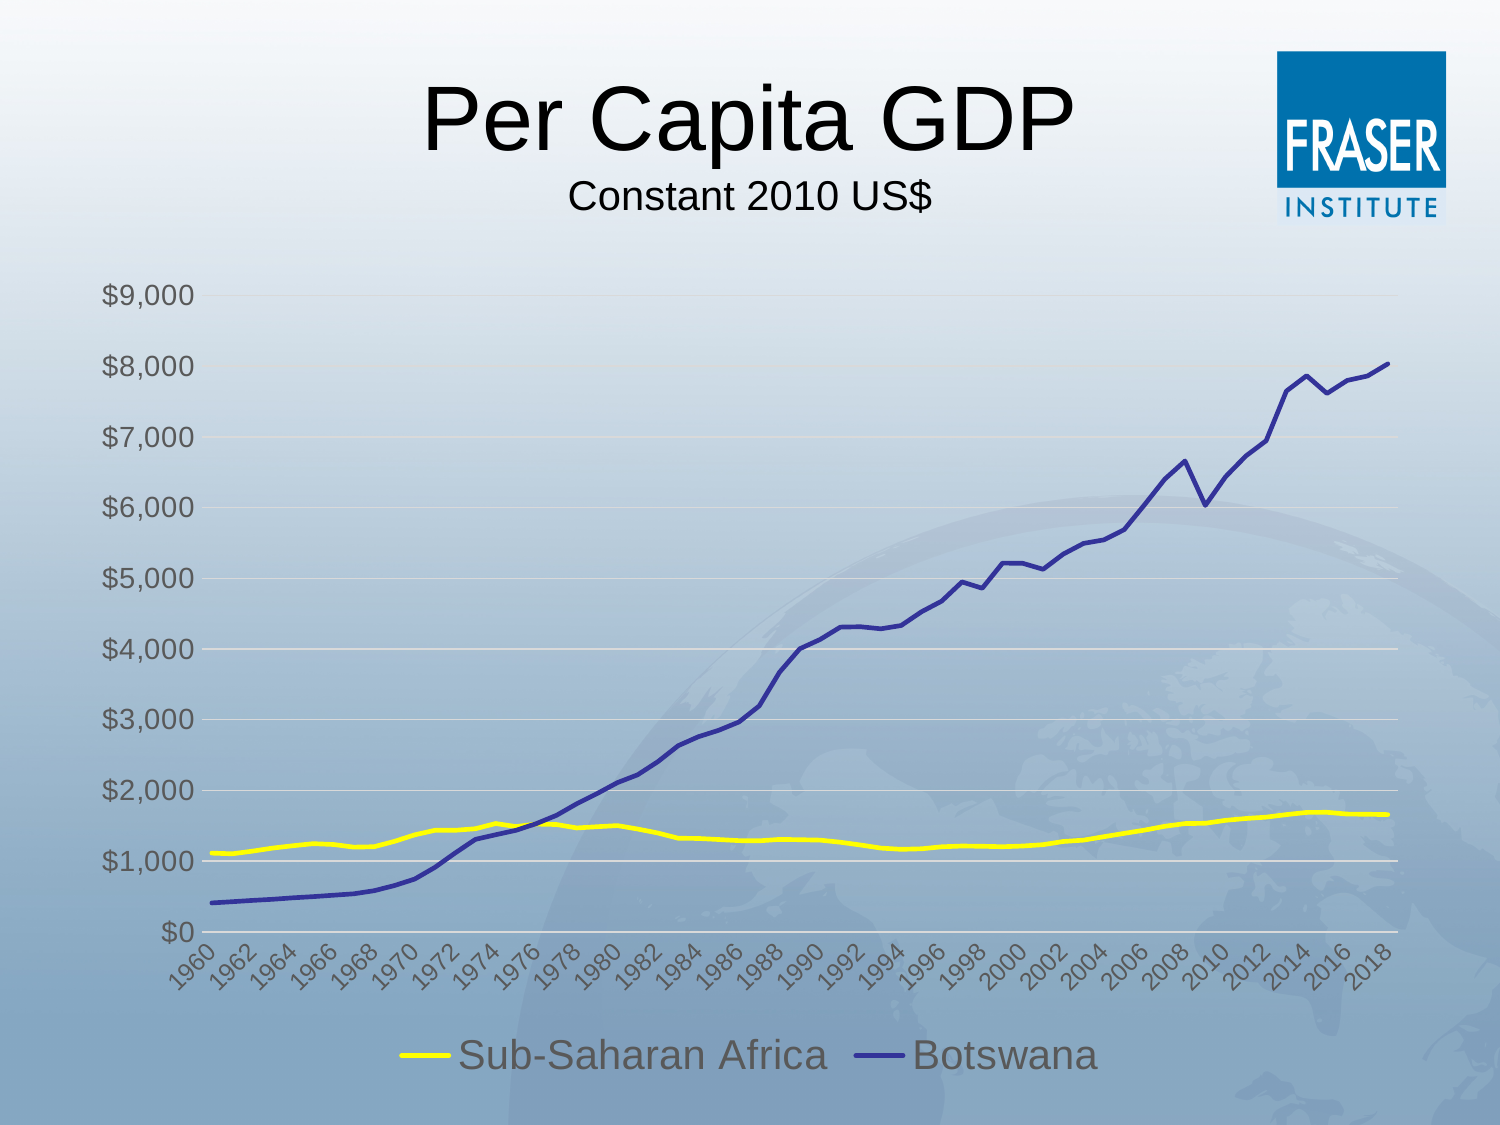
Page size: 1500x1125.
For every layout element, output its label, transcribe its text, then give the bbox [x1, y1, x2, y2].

picture [0, 0, 1500, 1125]
title Per Capita GDP Constant 2010 US$ [75, 45, 1425, 233]
chart [74, 262, 1426, 1088]
